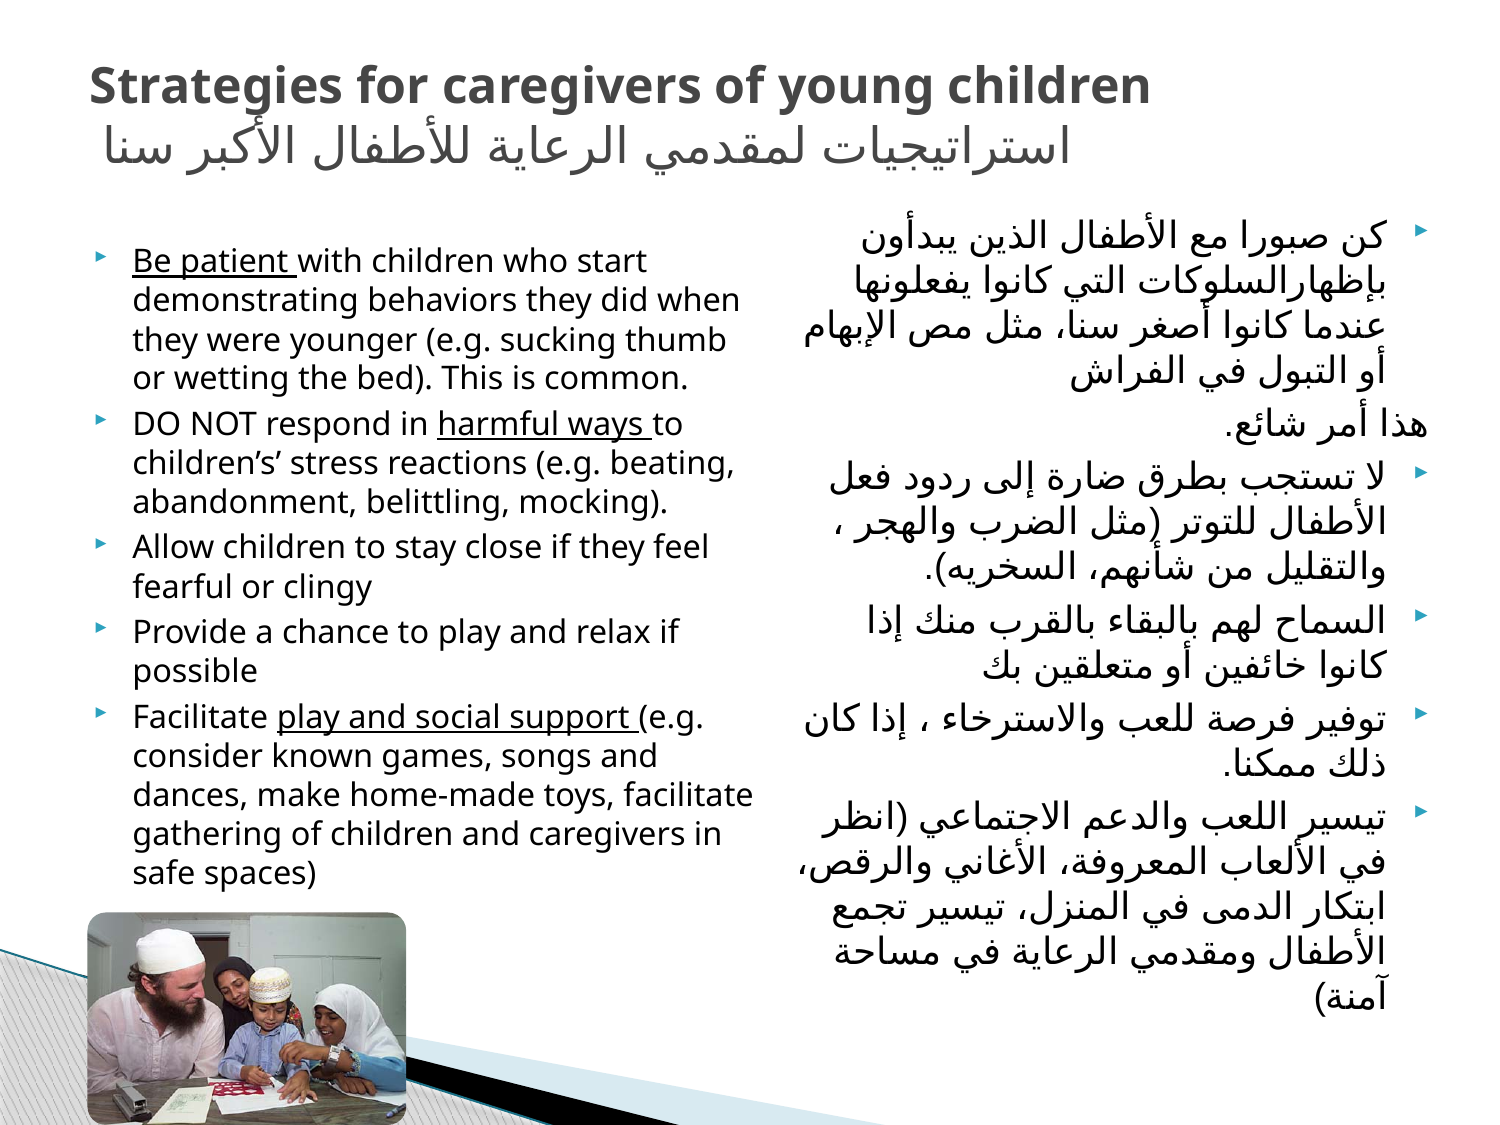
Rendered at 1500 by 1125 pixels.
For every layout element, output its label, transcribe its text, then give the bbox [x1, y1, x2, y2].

picture [87, 912, 407, 1125]
title Strategies for caregivers of young children استراتيجيات لمقدمي الرعاية للأطفال الأكبر سنا [75, 50, 1425, 238]
text_box كن صبورا مع الأطفال الذين يبدأون بإظهارالسلوكات التي كانوا يفعلونها عندما كانوا أصغر سنا، مثل مص الإبهام أو التبول في الفراش هذا أمر شائع. لا تستجب بطرق ضارة إلى ردود فعل الأطفال للتوتر (مثل الضرب والهجر ، والتقليل من شأنهم، السخريه). السماح لهم بالبقاء بالقرب منك إذا كانوا خائفين أو متعلقين بك توفير فرصة للعب والاسترخاء ، إذا كان ذلك ممكنا. تيسير اللعب والدعم الاجتماعي (انظر في الألعاب المعروفة، الأغاني والرقص، ابتكار الدمى في المنزل، تيسير تجمع الأطفال ومقدمي الرعاية في مساحة آمنة) [774, 149, 1463, 1078]
list Be patient with children who start demonstrating behaviors they did when they were younger (e.g. sucking thumb or wetting the bed). This is common. DO NOT respond in harmful ways to children’s’ stress reactions (e.g. beating, abandonment, belittling, mocking). Allow children to stay close if they feel fearful or clingy Provide a chance to play and relax if possible Facilitate play and social support (e.g. consider known games, songs and dances, make home-made toys, facilitate gathering of children and caregivers in safe spaces) [62, 187, 774, 963]
